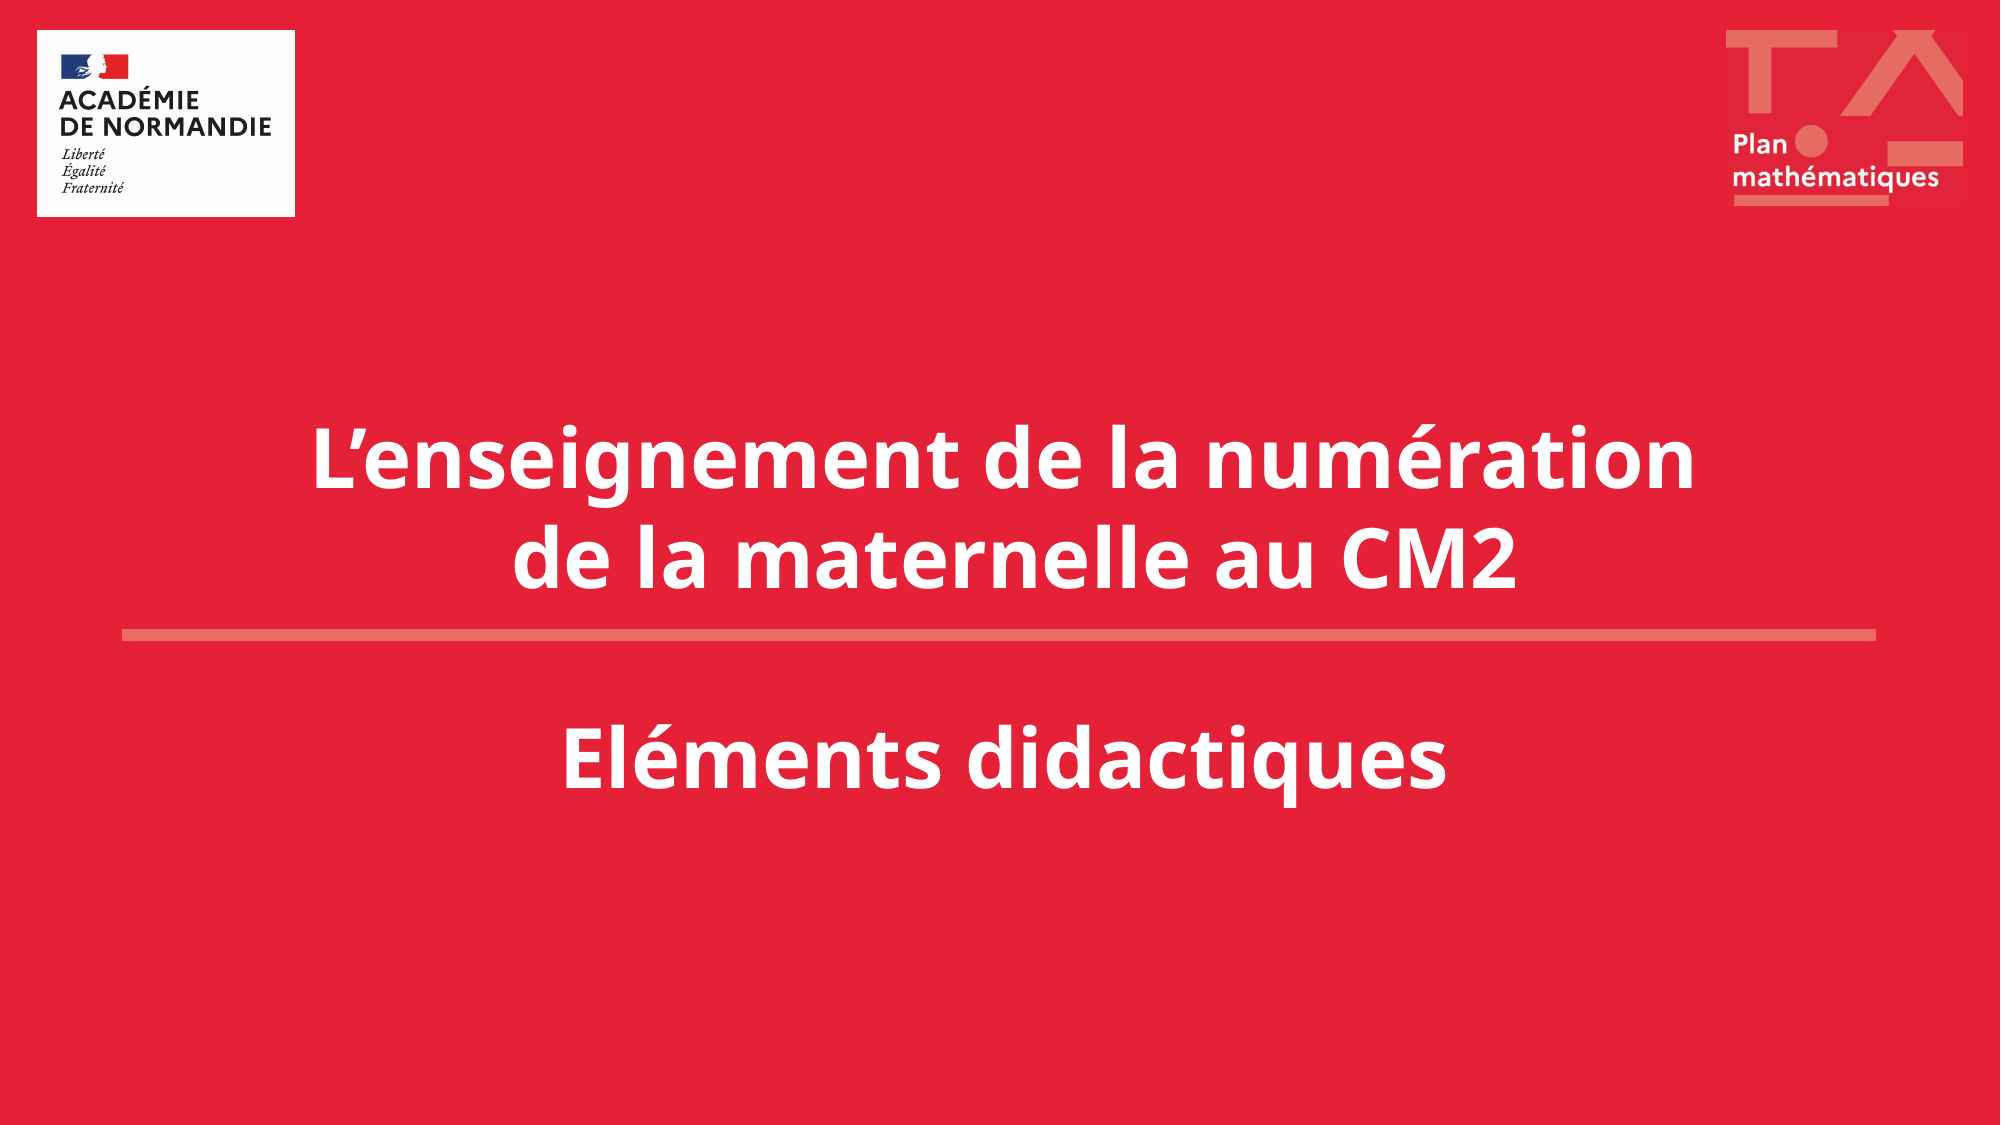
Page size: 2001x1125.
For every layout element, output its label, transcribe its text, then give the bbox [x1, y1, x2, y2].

picture [1726, 30, 1963, 206]
picture [37, 30, 295, 217]
text_box L’enseignement de la numération de la maternelle au CM2 Eléments didactiques [46, 398, 1963, 813]
